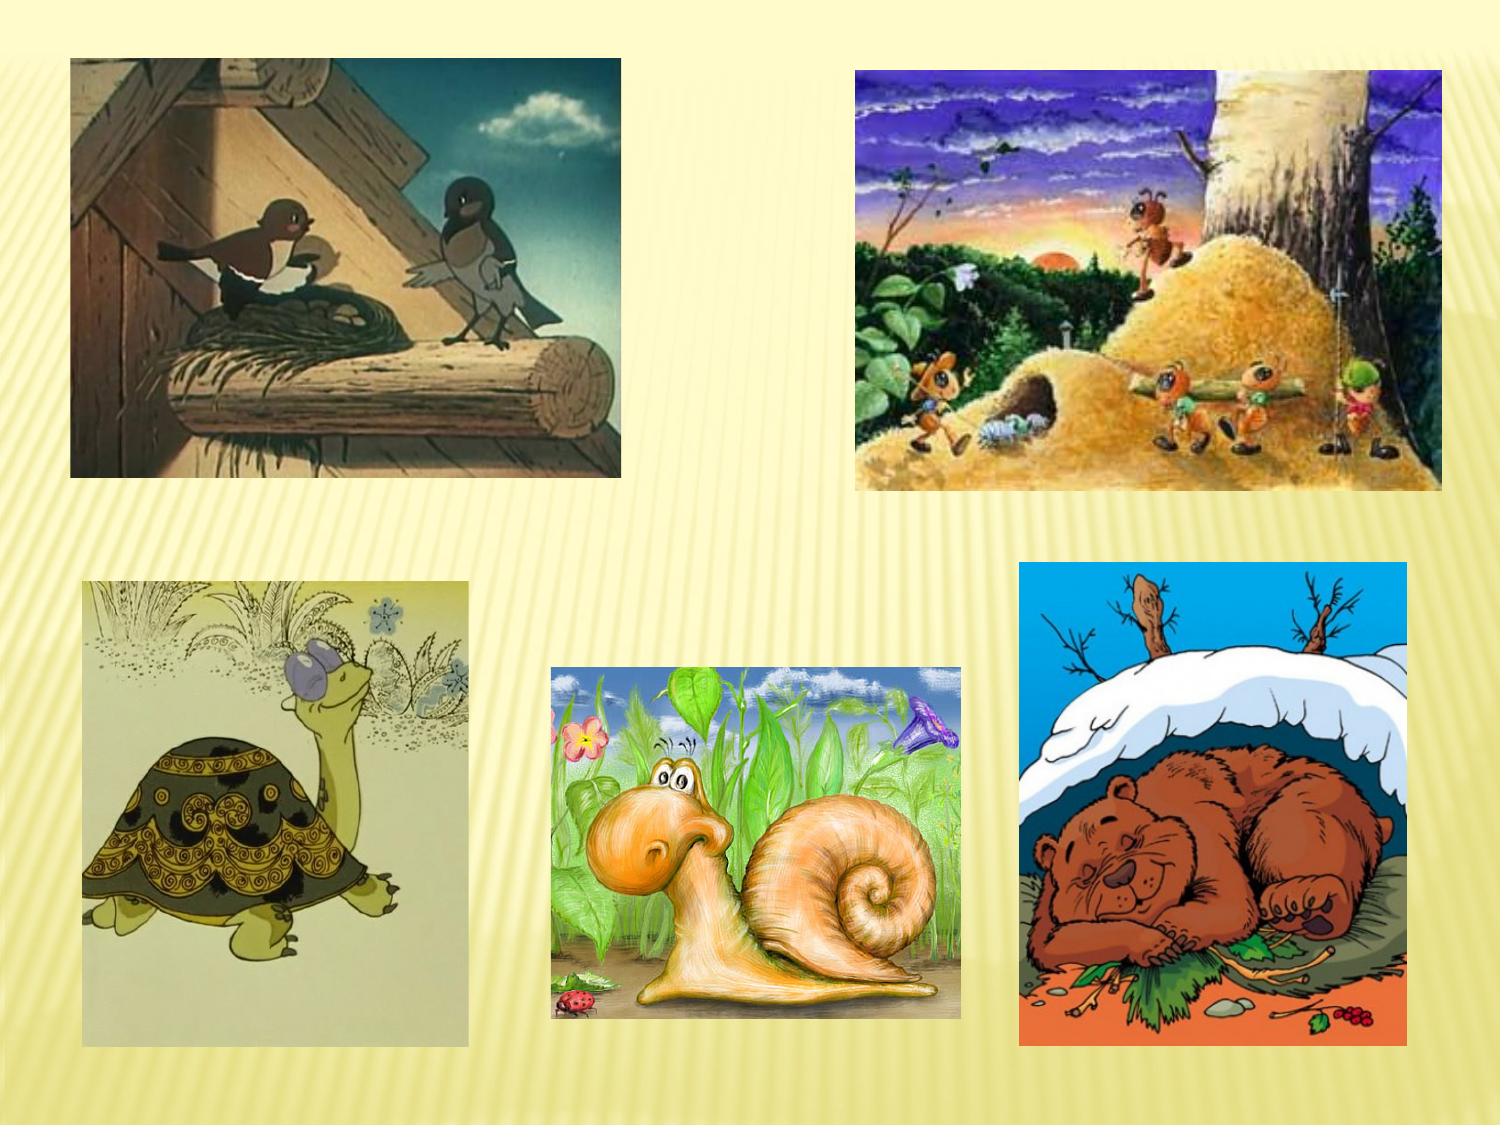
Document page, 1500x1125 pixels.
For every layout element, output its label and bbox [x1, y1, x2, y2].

picture [1071, 669, 1081, 674]
picture [1019, 573, 1407, 830]
picture [1019, 744, 1407, 1047]
picture [70, 58, 622, 478]
picture [855, 70, 1442, 491]
picture [550, 667, 962, 1019]
picture [1327, 630, 1337, 636]
picture [1084, 663, 1095, 675]
picture [81, 580, 469, 1047]
